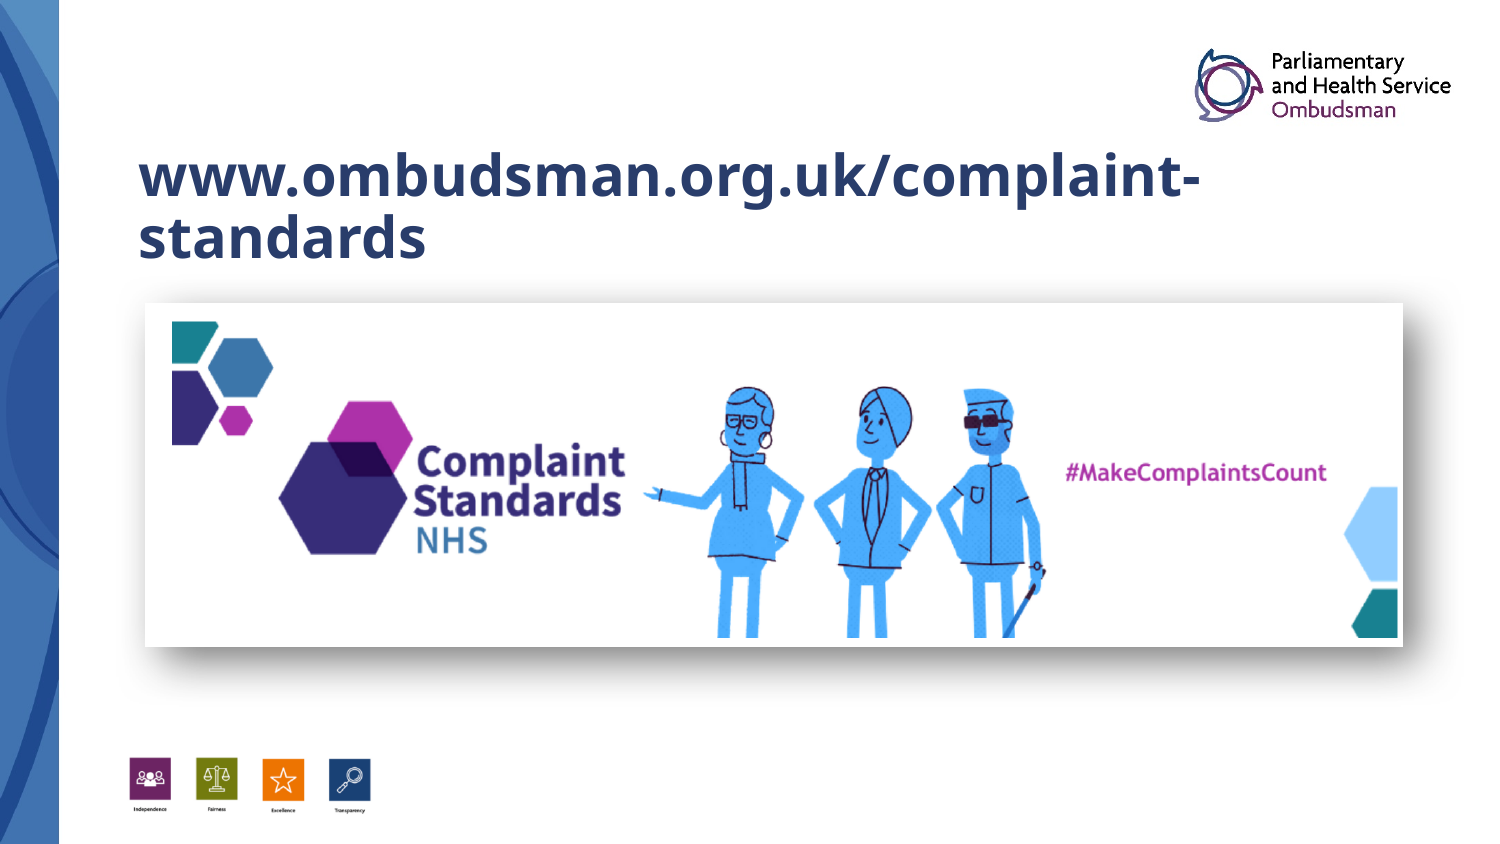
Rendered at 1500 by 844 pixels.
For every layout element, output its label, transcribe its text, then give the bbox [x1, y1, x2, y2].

picture [0, 0, 1500, 844]
title www.ombudsman.org.uk/complaint-standards [123, 138, 1425, 279]
